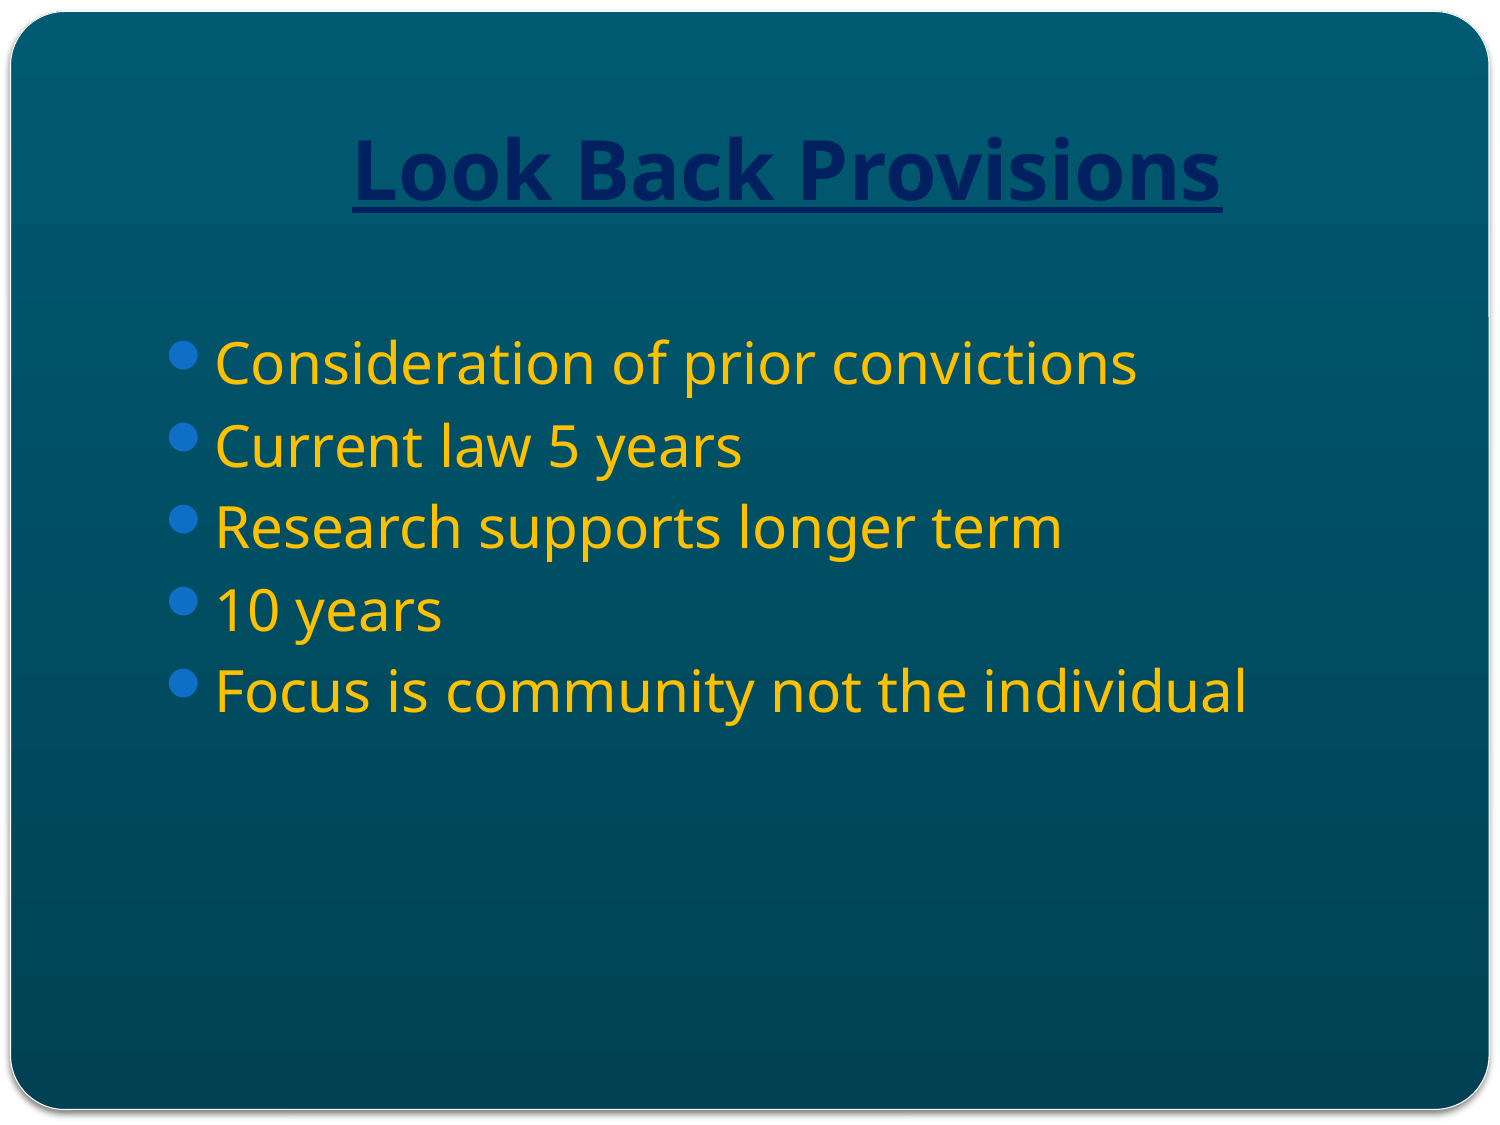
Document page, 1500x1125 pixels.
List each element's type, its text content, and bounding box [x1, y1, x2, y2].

title Look Back Provisions [150, 45, 1425, 233]
list Consideration of prior convictions Current law 5 years Research supports longer term 10 years Focus is community not the individual [150, 237, 1425, 988]
